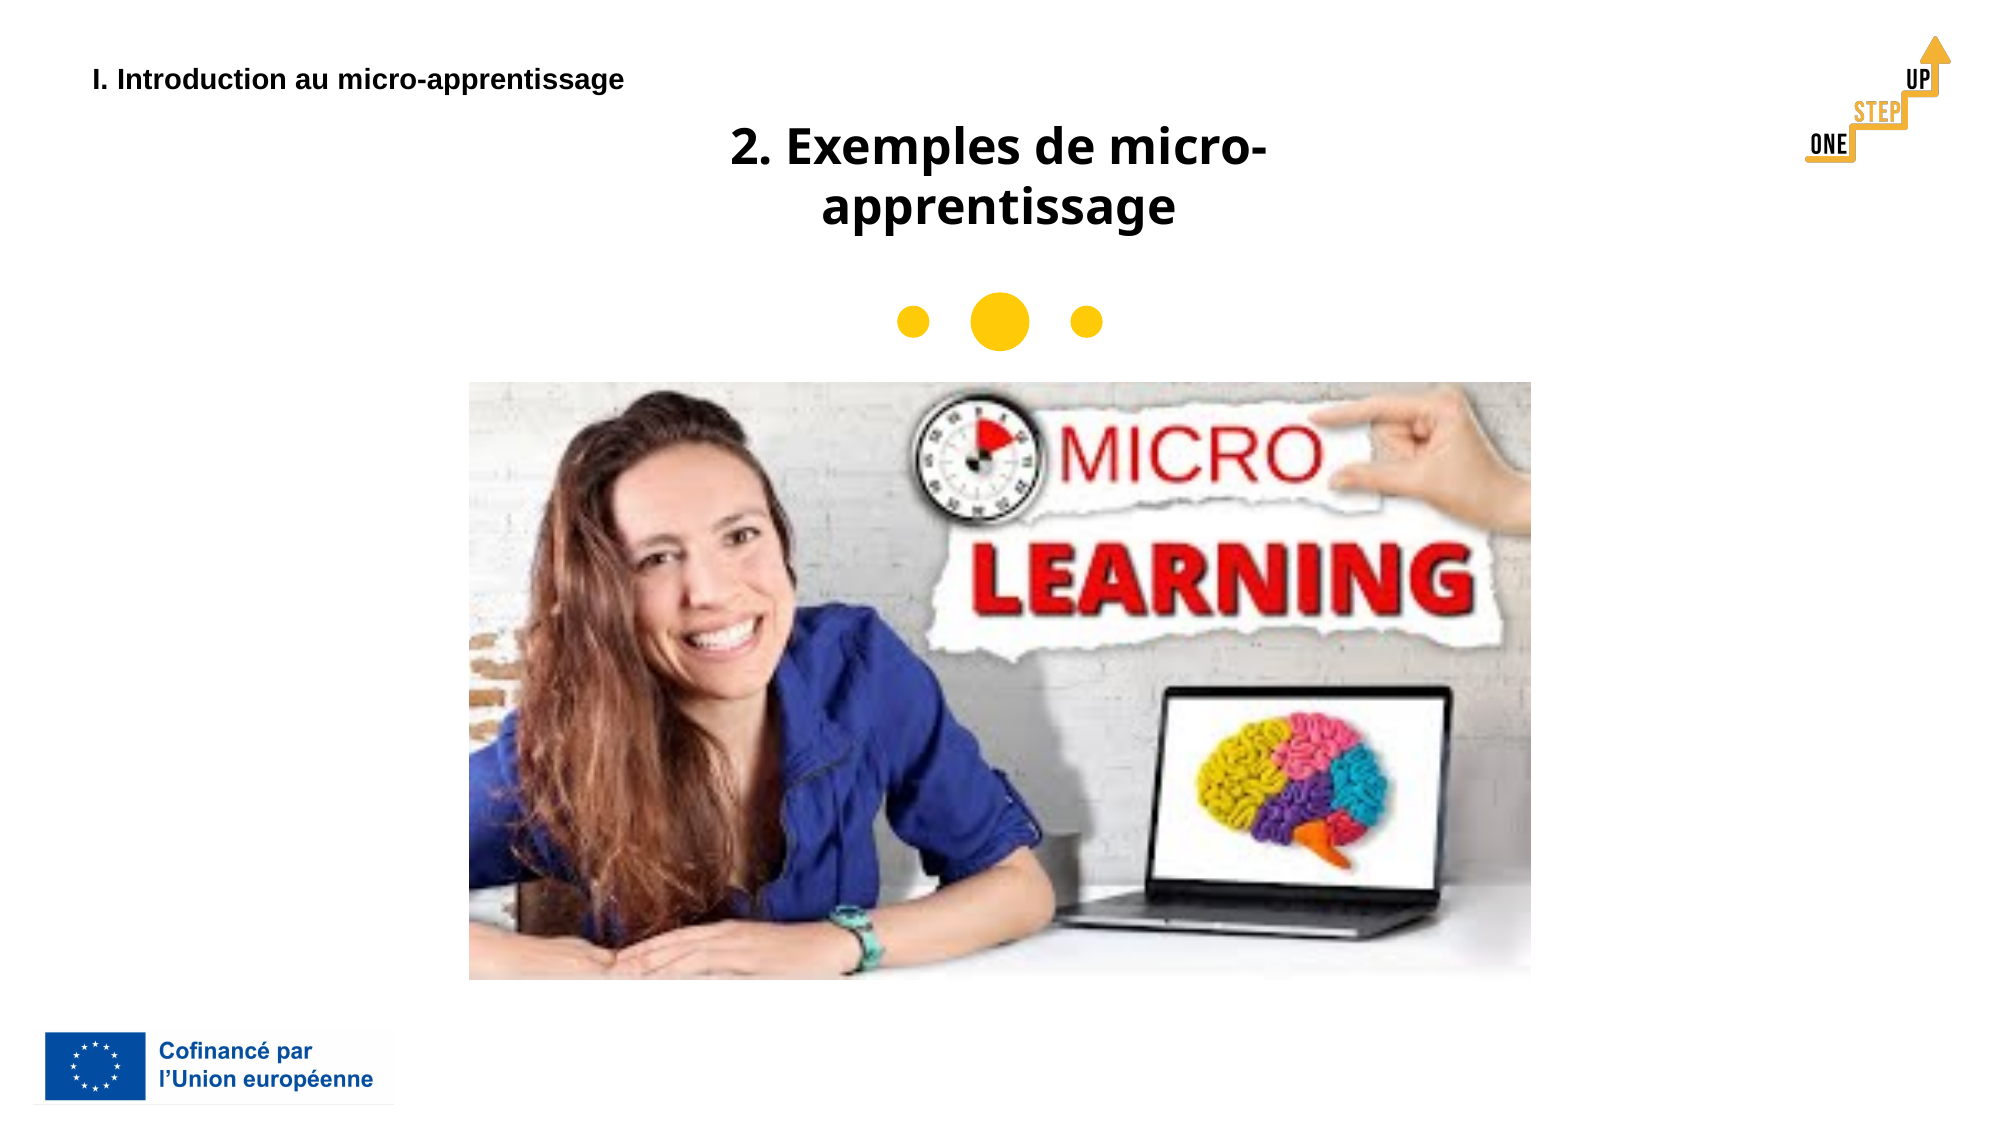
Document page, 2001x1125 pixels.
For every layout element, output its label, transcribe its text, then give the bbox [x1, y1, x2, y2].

picture [32, 1028, 394, 1105]
picture [468, 382, 1531, 981]
text_box I. Introduction au micro-apprentissage [77, 53, 1091, 104]
picture [1742, 0, 2000, 201]
text_box 2. Exemples de micro-apprentissage [531, 148, 1454, 261]
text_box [896, 292, 1103, 352]
